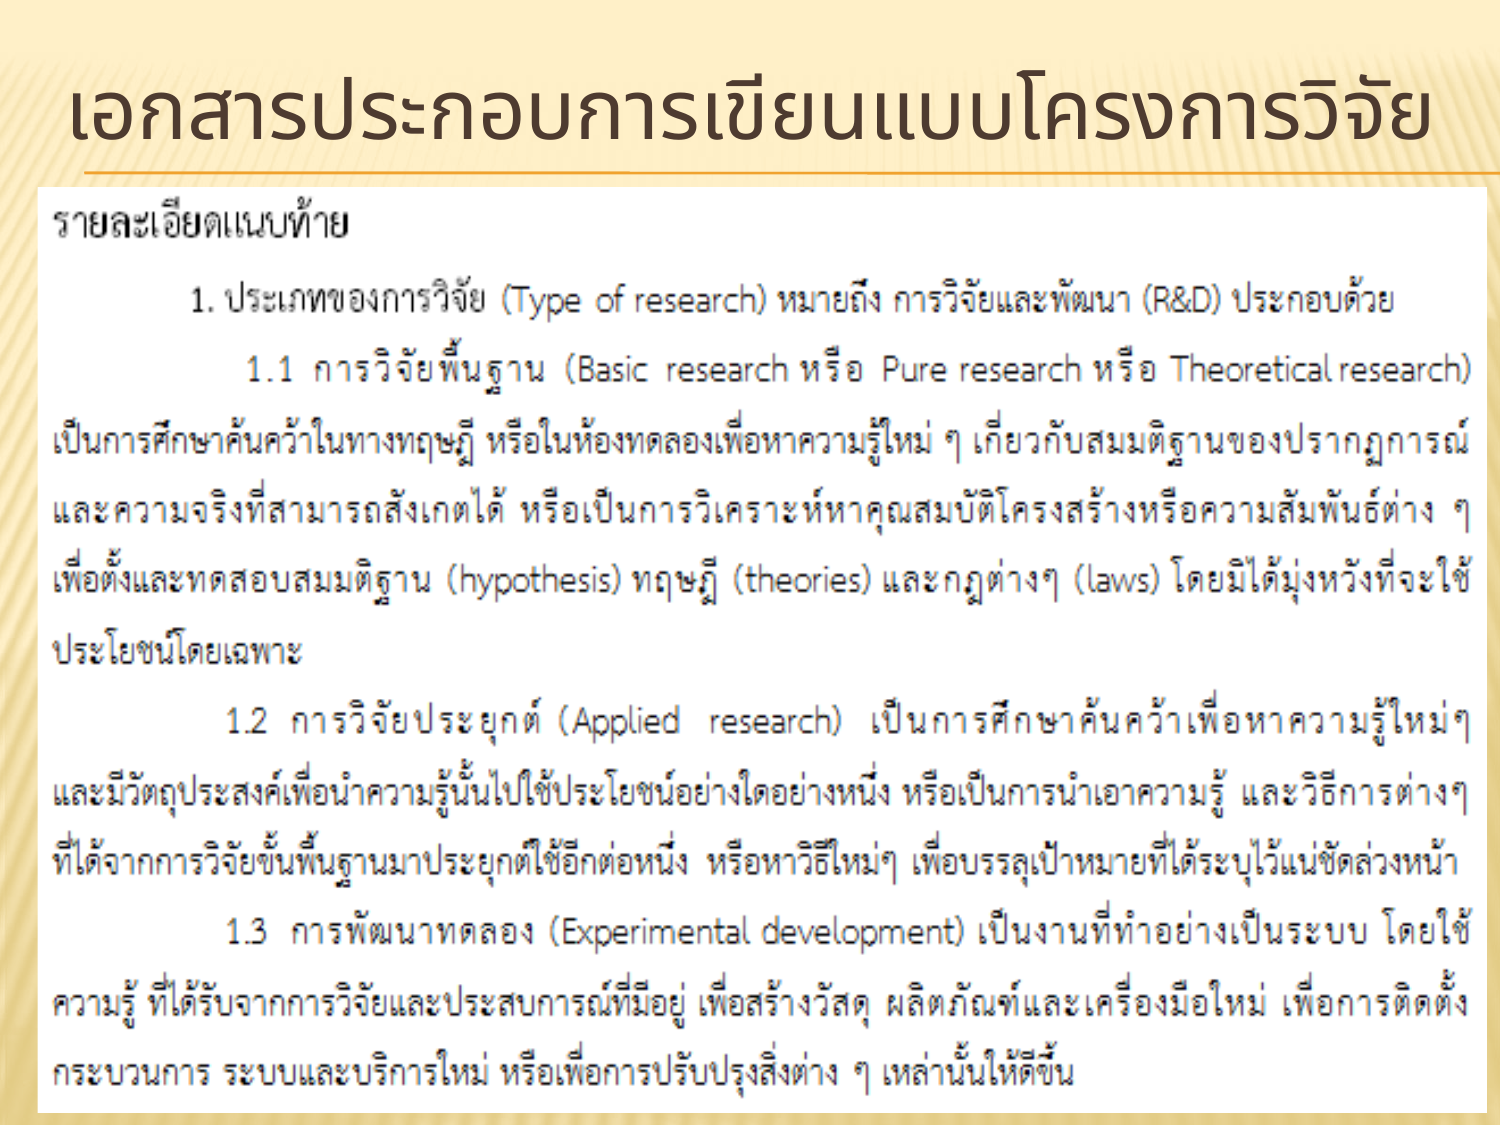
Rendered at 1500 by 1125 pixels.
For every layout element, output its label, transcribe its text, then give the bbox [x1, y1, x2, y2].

picture [37, 187, 1488, 1113]
title เอกสารประกอบการเขียนแบบโครงการวิจัย [50, 37, 1475, 175]
